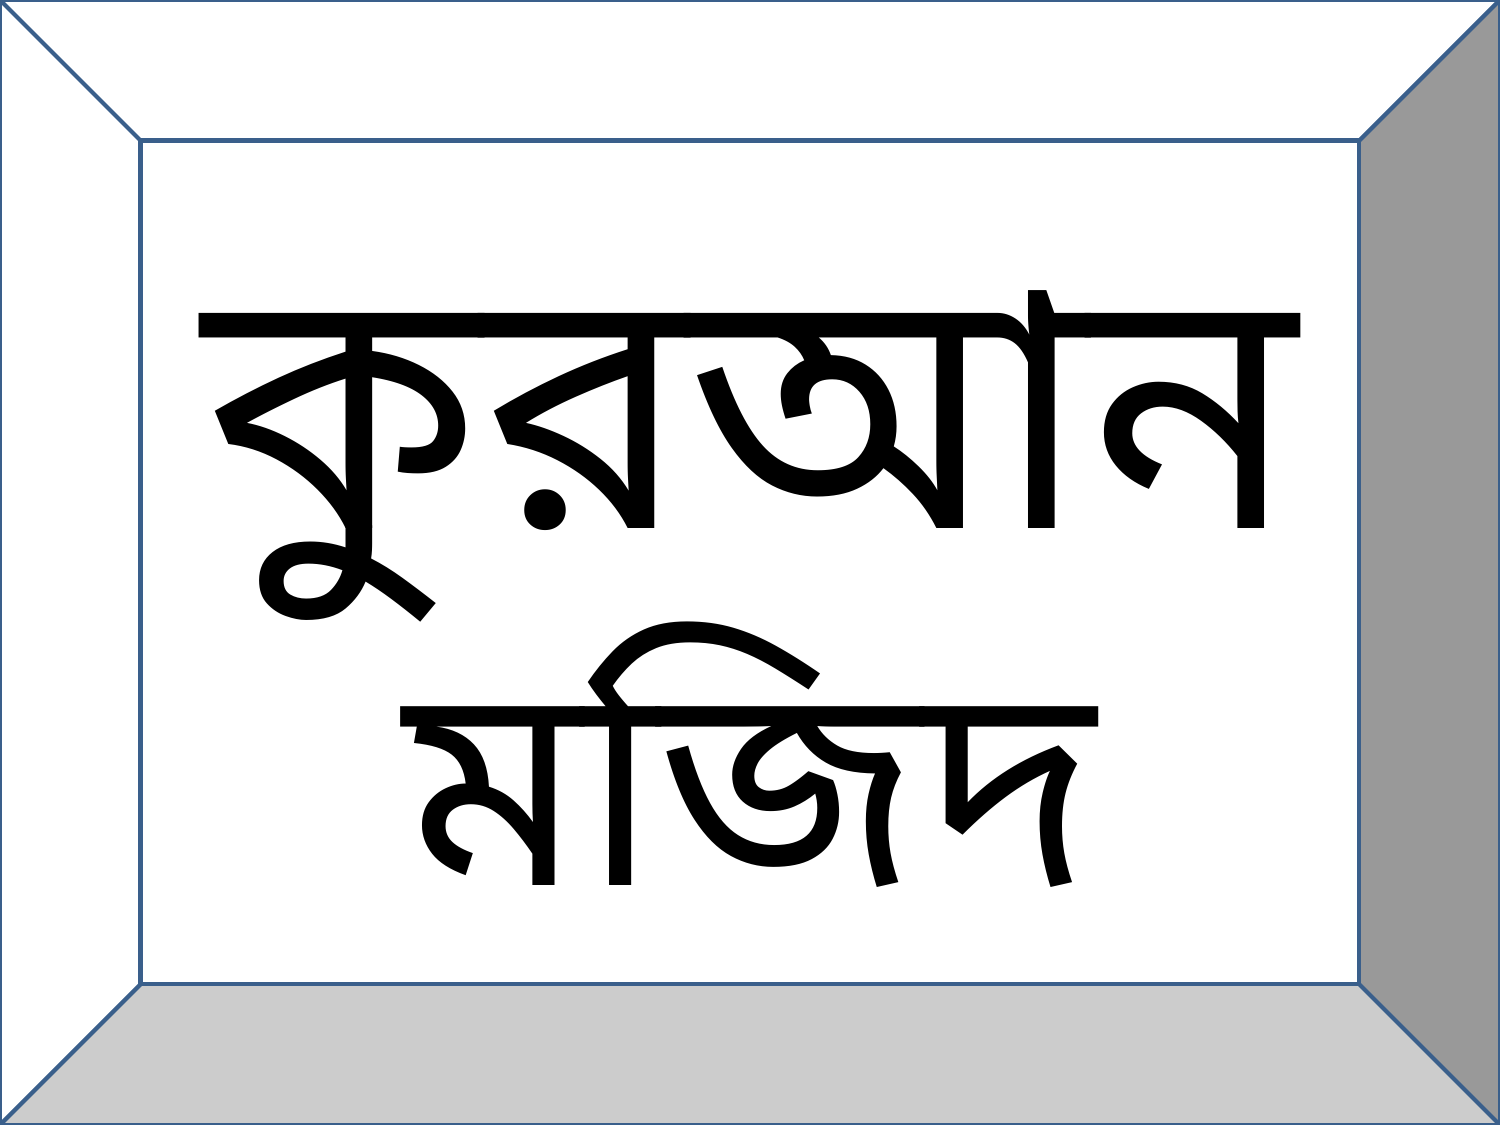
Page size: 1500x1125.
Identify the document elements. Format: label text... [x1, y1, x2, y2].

text_box কুরআন মজিদ [0, 0, 1500, 1125]
